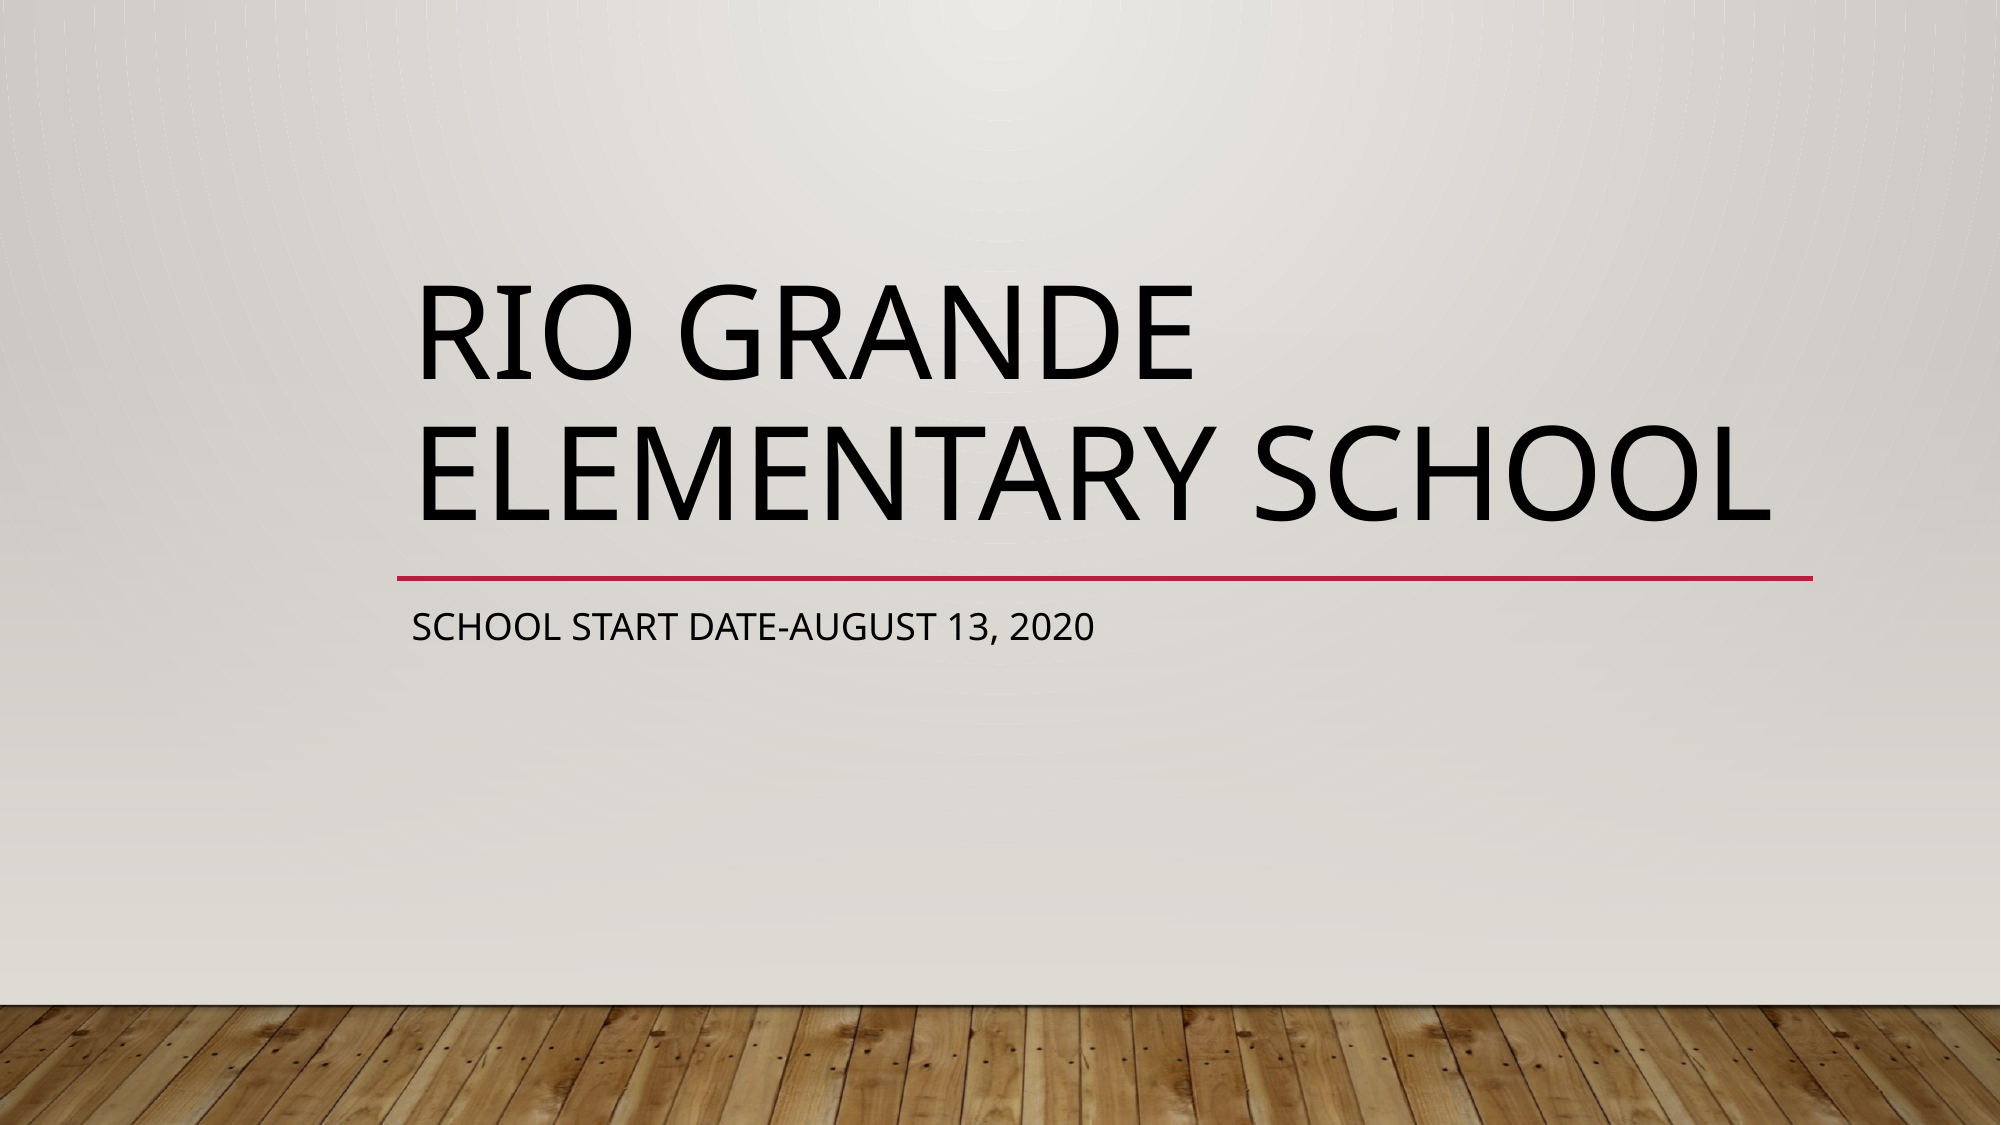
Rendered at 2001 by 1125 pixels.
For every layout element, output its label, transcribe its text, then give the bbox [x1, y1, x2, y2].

picture [0, 1005, 2000, 1125]
subtitle School Start Date-August 13, 2020 [396, 579, 1814, 740]
title Rio Grande Elementary School [396, 131, 1814, 549]
